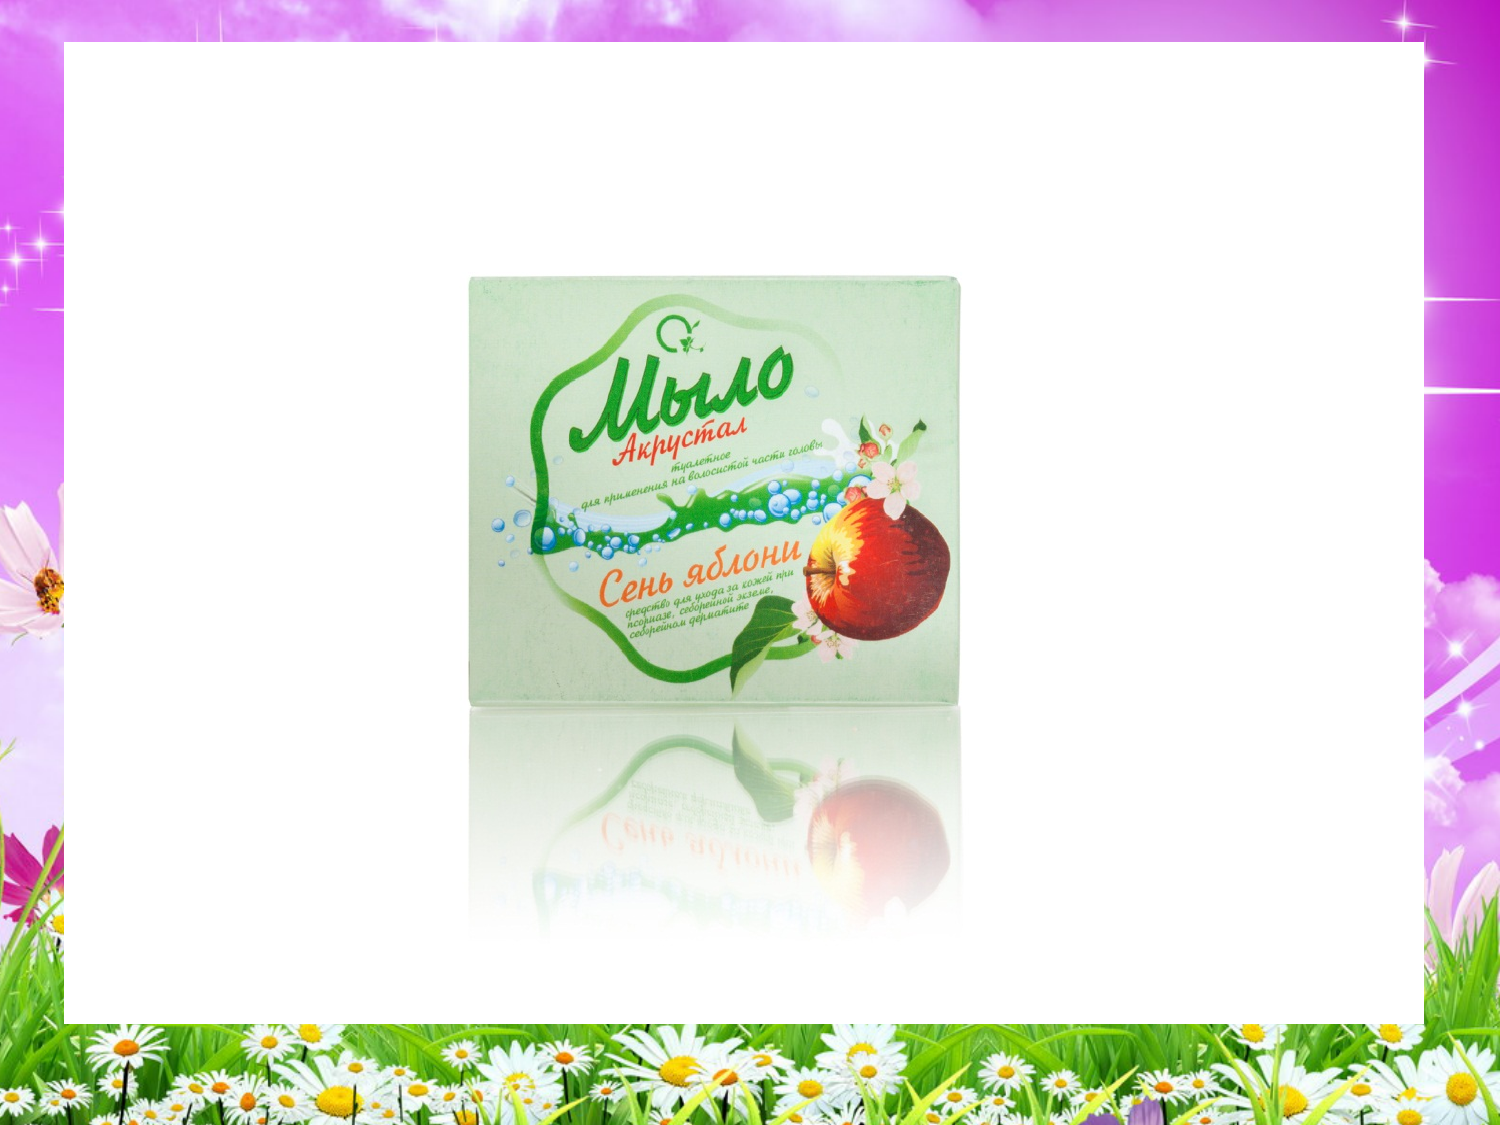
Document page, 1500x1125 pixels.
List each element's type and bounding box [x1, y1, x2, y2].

list [64, 42, 1424, 1024]
picture [0, 0, 1500, 1125]
